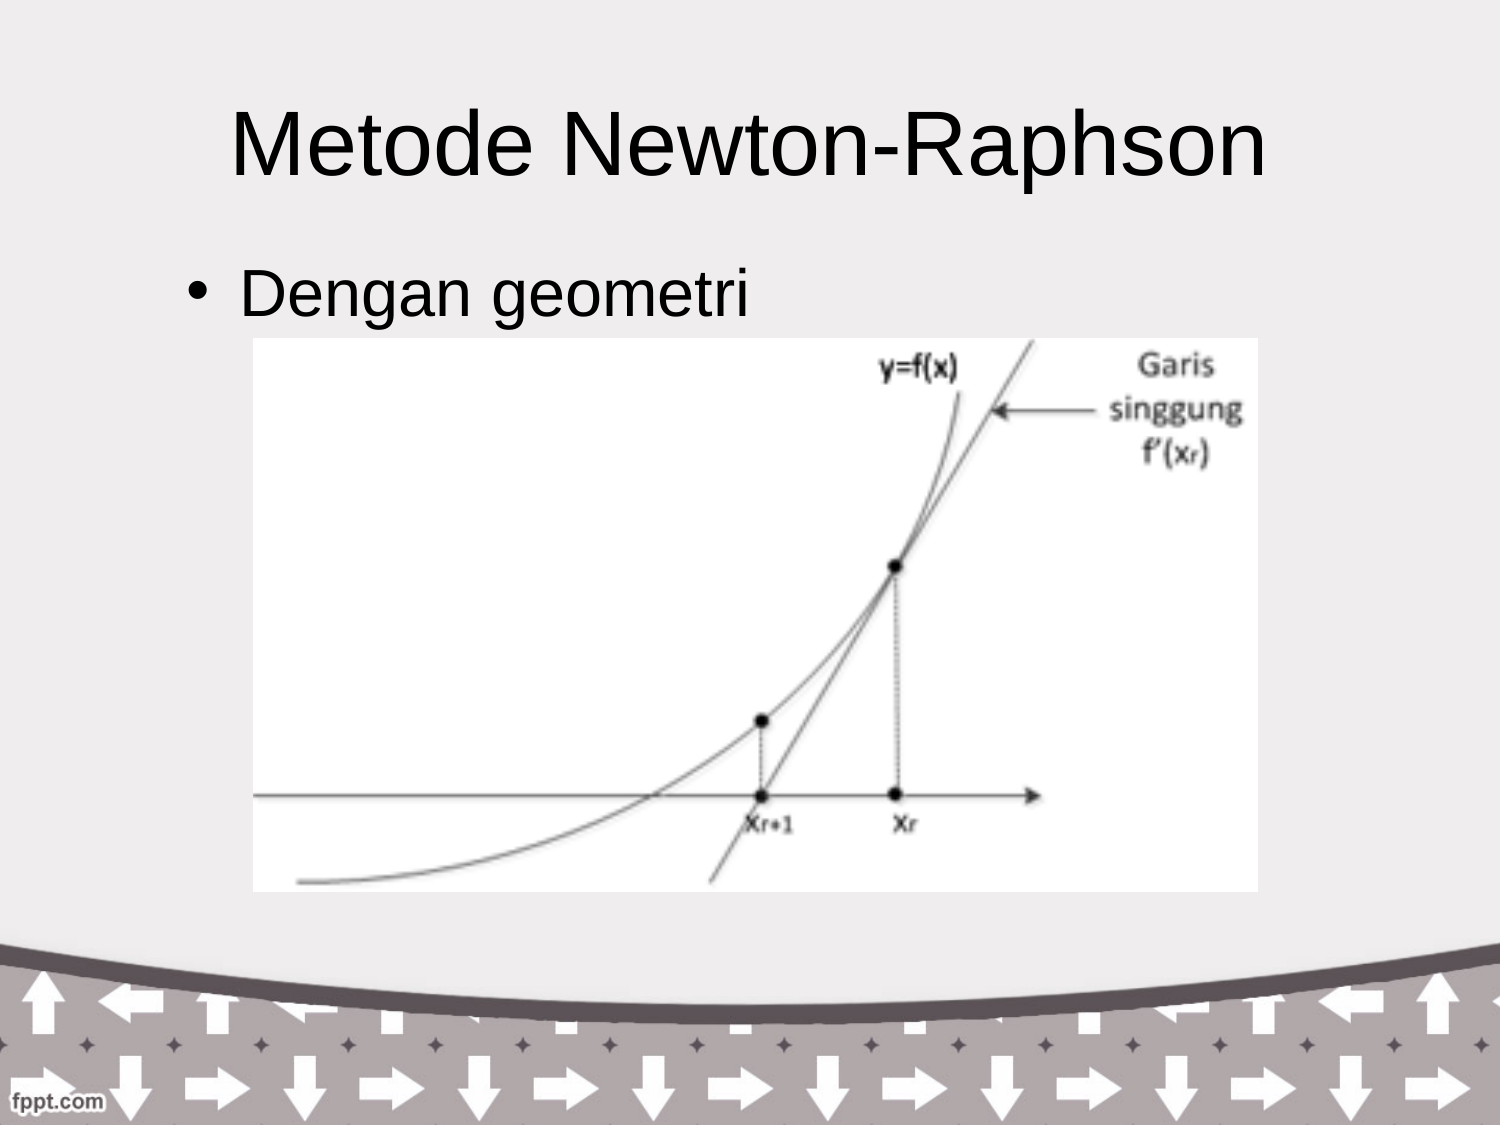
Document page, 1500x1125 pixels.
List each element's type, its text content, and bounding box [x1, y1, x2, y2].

title Metode Newton-Raphson [74, 44, 1426, 233]
text_box Dengan geometri [171, 242, 798, 337]
picture [0, 0, 1500, 1125]
